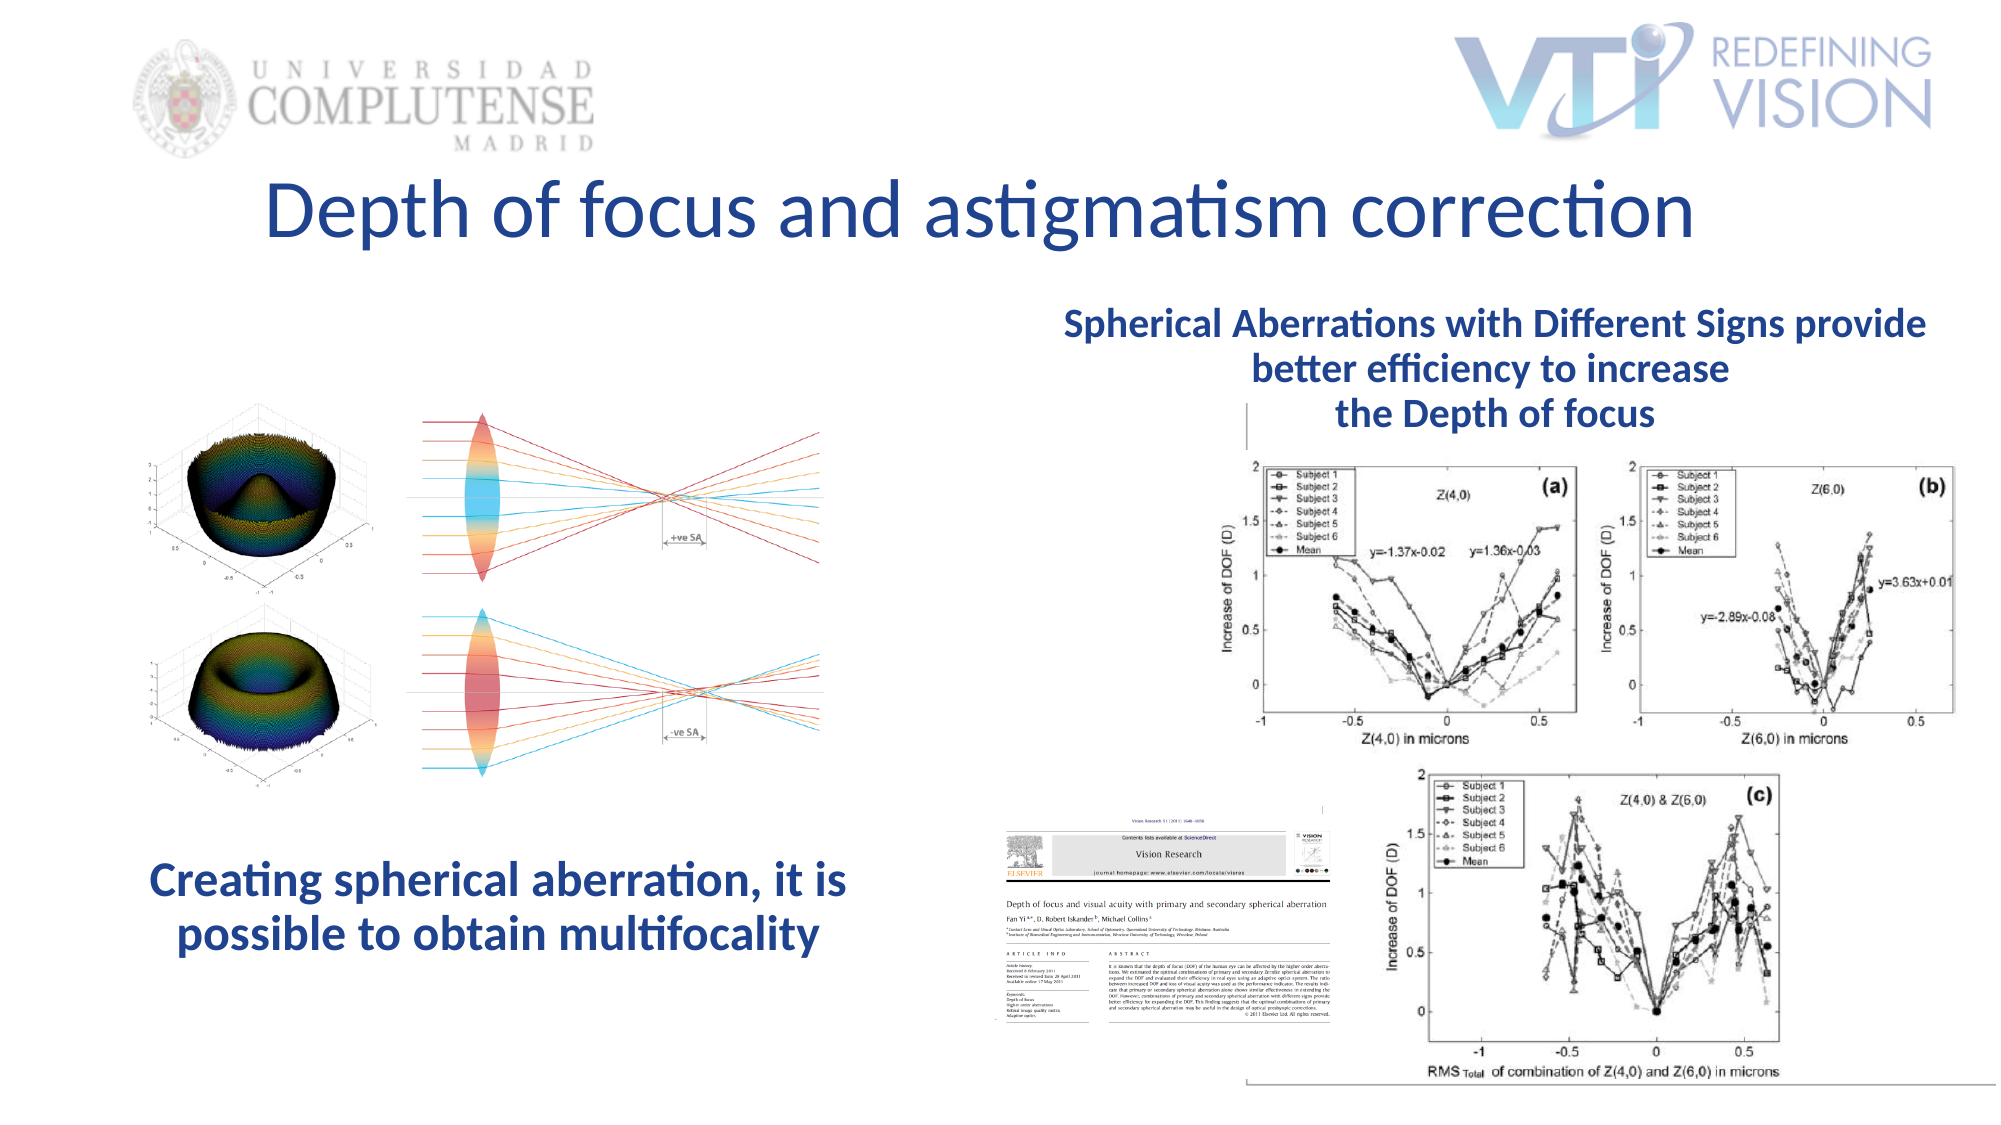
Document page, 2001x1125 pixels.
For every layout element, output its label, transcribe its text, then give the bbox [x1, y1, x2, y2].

picture [994, 402, 1997, 1125]
picture [101, 385, 844, 804]
text_box Creating spherical aberration, it is possible to obtain multifocality [61, 816, 936, 969]
text_box Spherical Aberrations with Different Signs provide better efficiency to increase the Depth of focus [994, 275, 1996, 443]
title Depth of focus and astigmatism correction [118, 101, 1844, 320]
picture [79, 1, 650, 199]
picture [1454, 22, 1932, 178]
